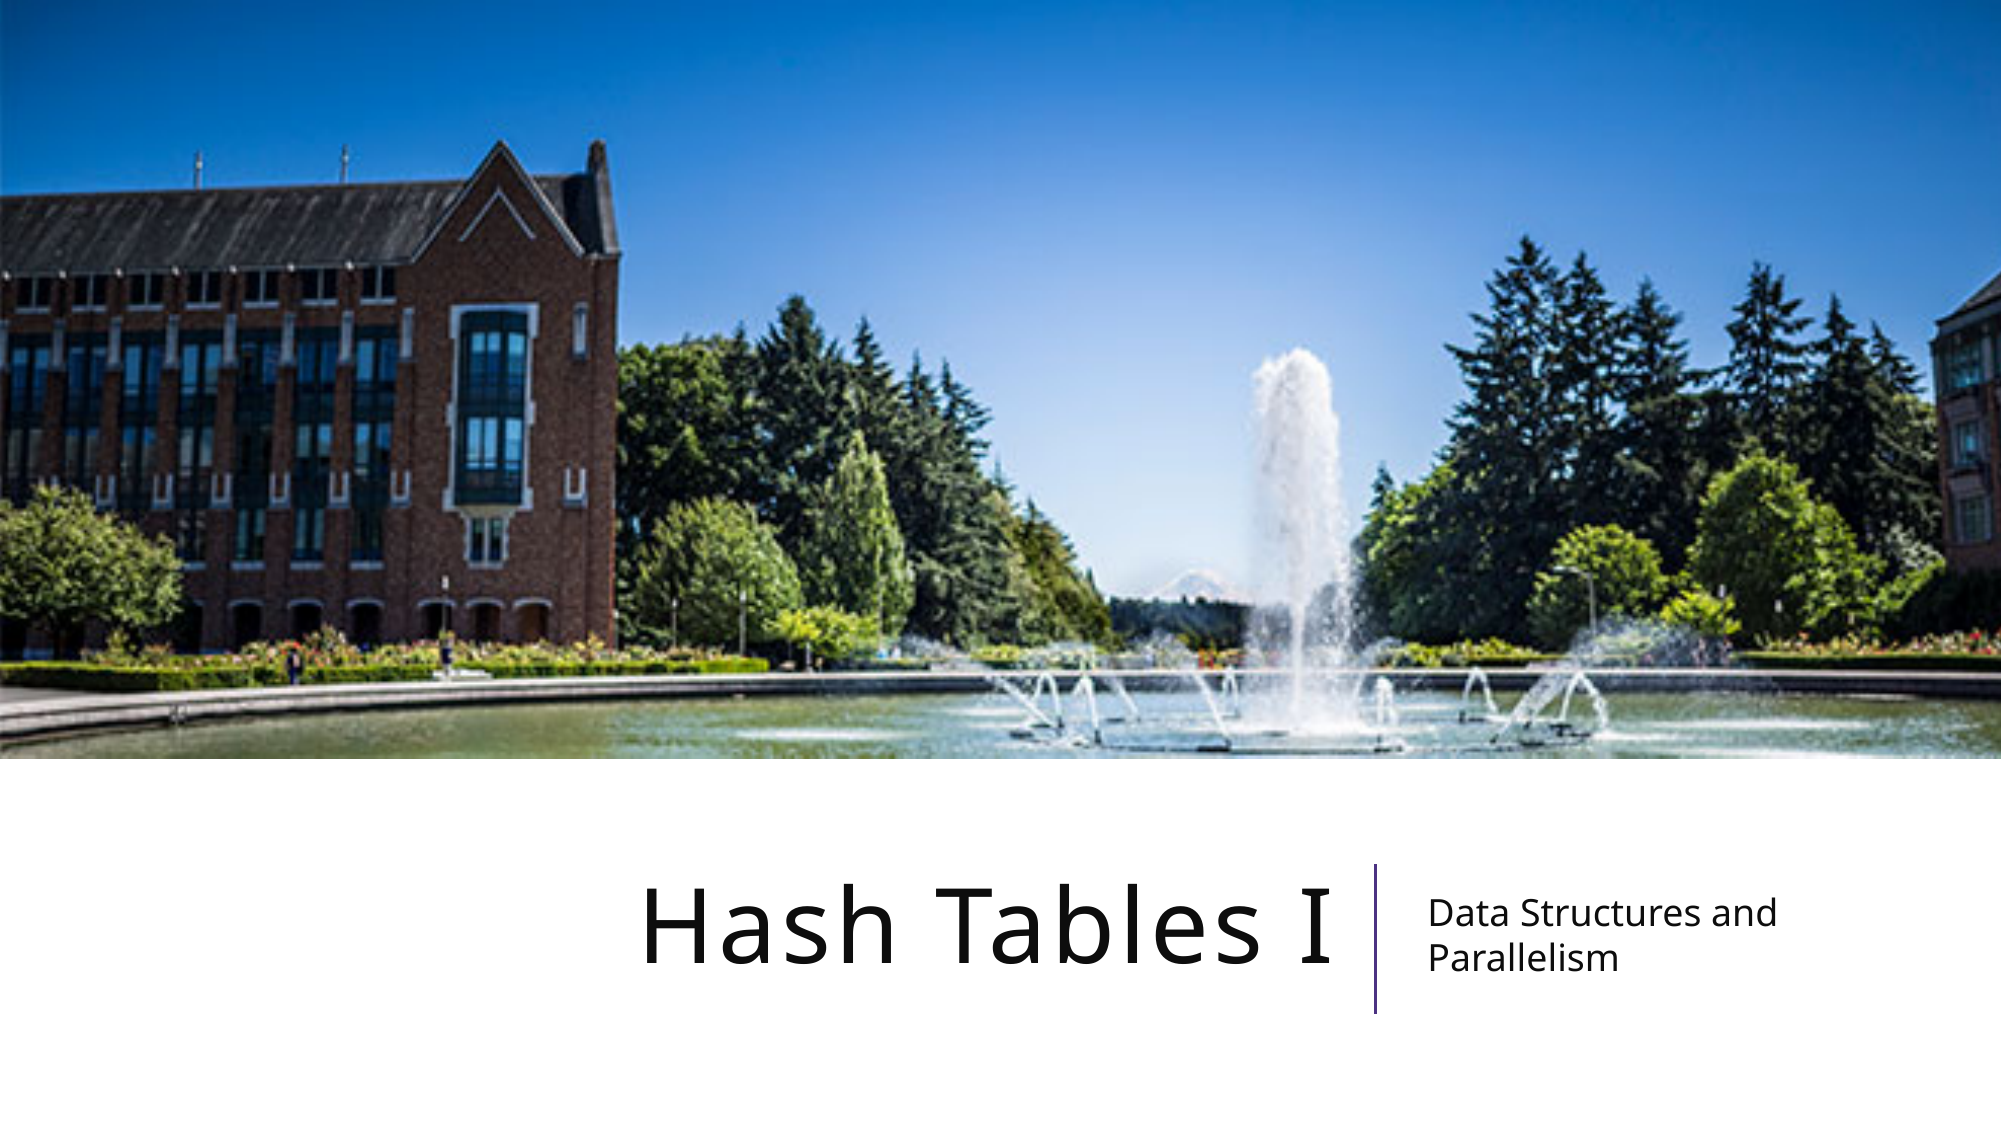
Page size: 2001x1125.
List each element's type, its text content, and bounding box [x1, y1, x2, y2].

subtitle Data Structures and Parallelism [1412, 813, 1938, 1054]
picture [0, 0, 2001, 760]
title Hash Tables I [75, 813, 1350, 1054]
